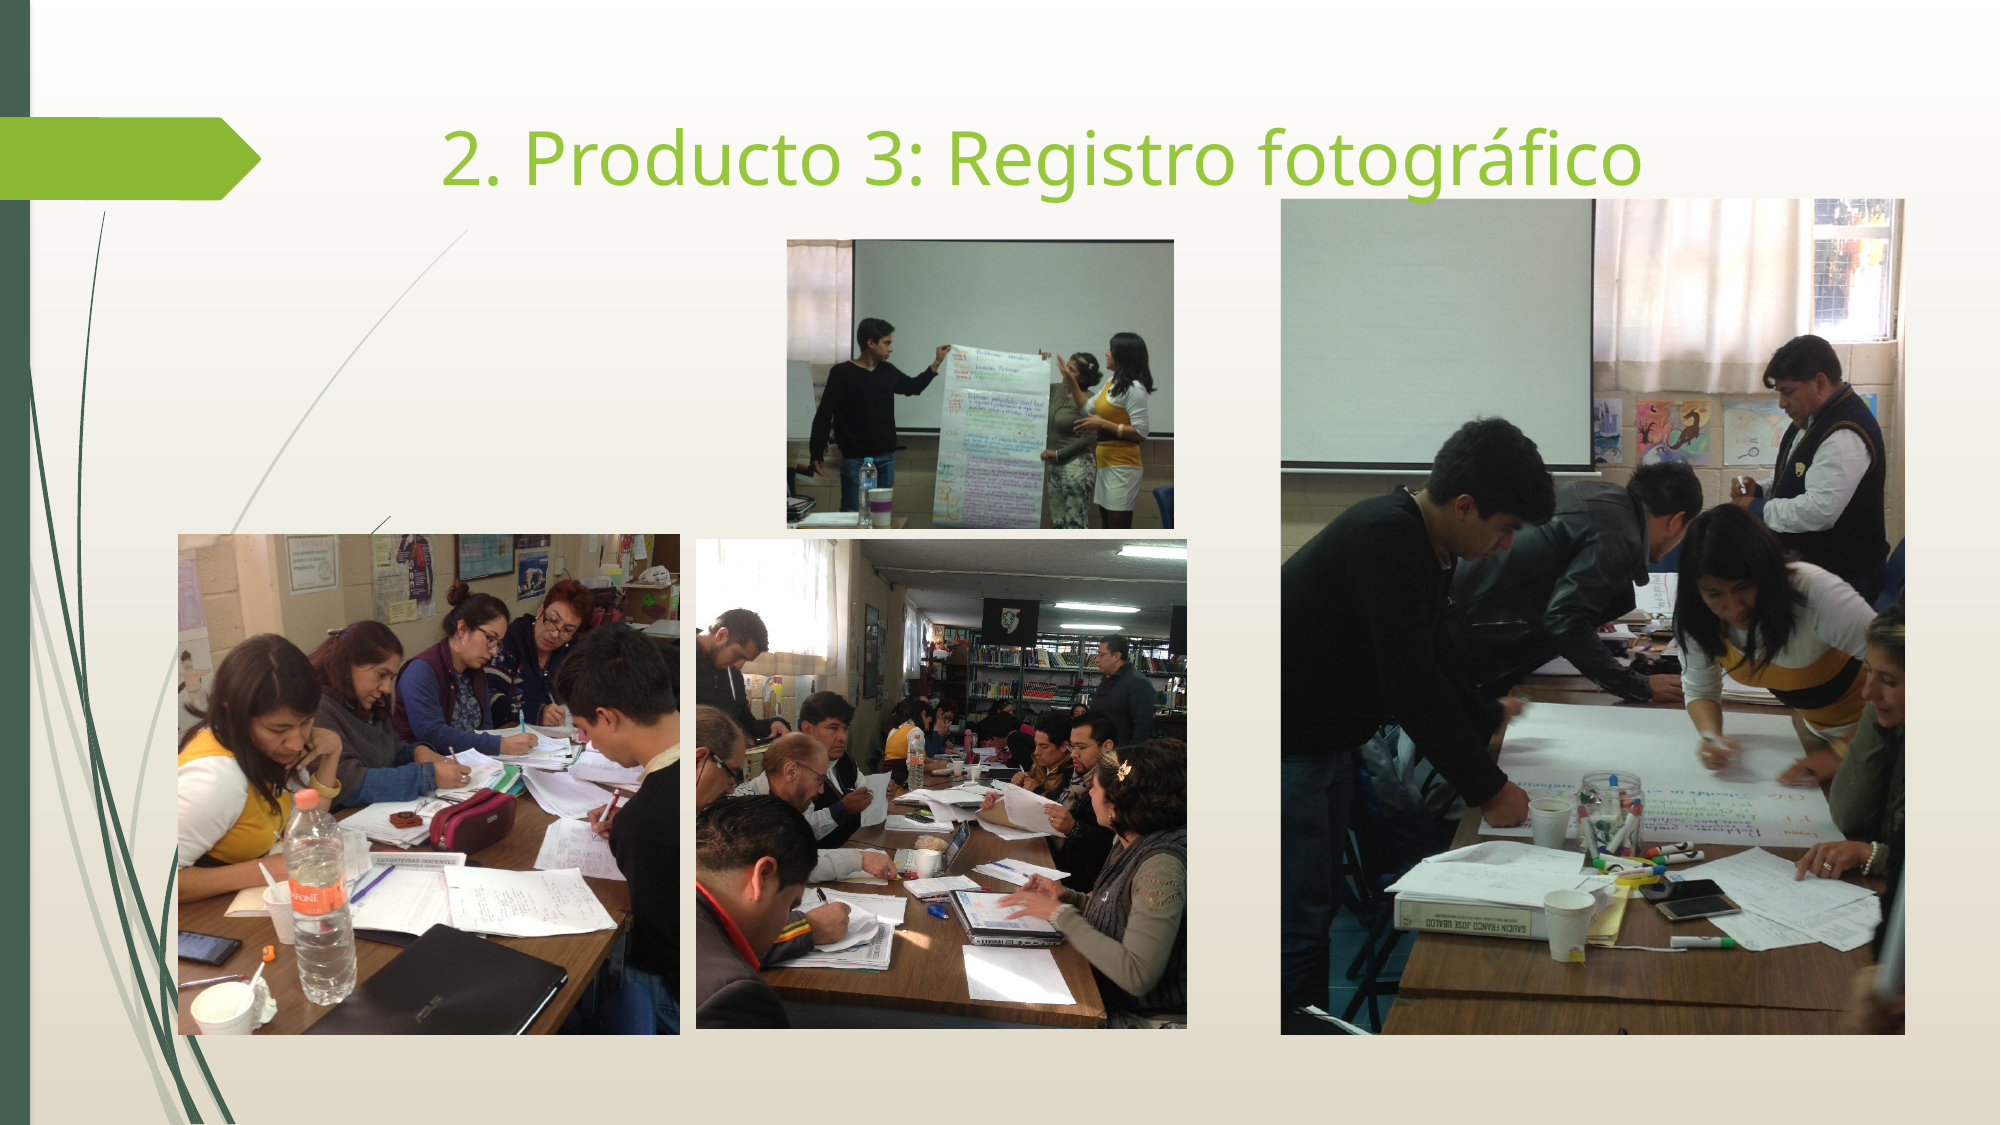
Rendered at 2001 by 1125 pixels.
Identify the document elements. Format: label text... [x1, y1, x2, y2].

picture [696, 200, 2000, 1035]
title 2. Producto 3: Registro fotográfico [425, 102, 1888, 313]
picture [178, 533, 680, 1035]
